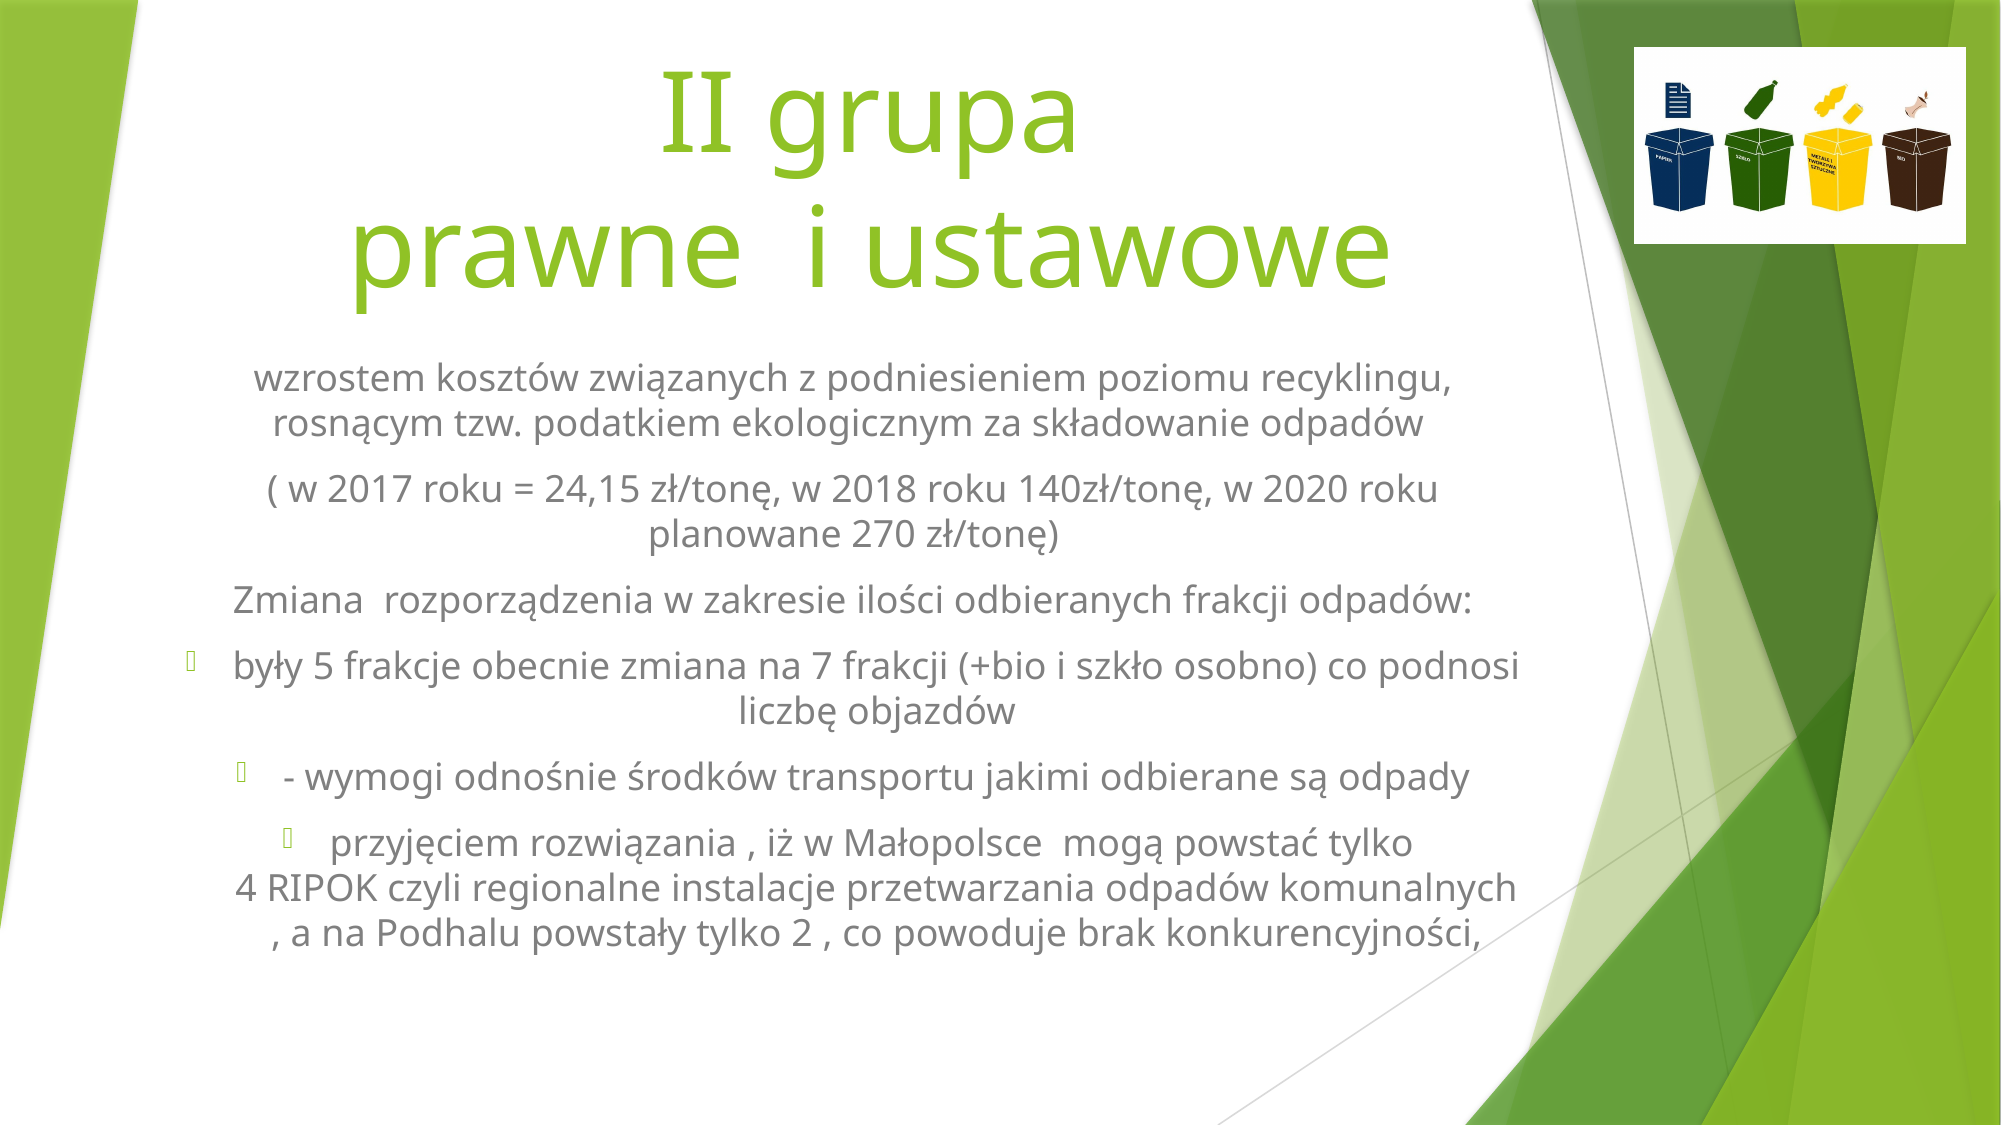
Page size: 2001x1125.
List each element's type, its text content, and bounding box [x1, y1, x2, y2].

picture [1633, 47, 1966, 244]
title II grupa prawne i ustawowe [248, 47, 1523, 318]
subtitle wzrostem kosztów związanych z podniesieniem poziomu recyklingu, rosnącym tzw. podatkiem ekologicznym za składowanie odpadów ( w 2017 roku = 24,15 zł/tonę, w 2018 roku 140zł/tonę, w 2020 roku planowane 270 zł/tonę) Zmiana rozporządzenia w zakresie ilości odbieranych frakcji odpadów: były 5 frakcje obecnie zmiana na 7 frakcji (+bio i szkło osobno) co podnosi liczbę objazdów - wymogi odnośnie środków transportu jakimi odbierane są odpady przyjęciem rozwiązania , iż w Małopolsce mogą powstać tylko 4 RIPOK czyli regionalne instalacje przetwarzania odpadów komunalnych , a na Podhalu powstały tylko 2 , co powoduje brak konkurencyjności, [170, 346, 1538, 1026]
